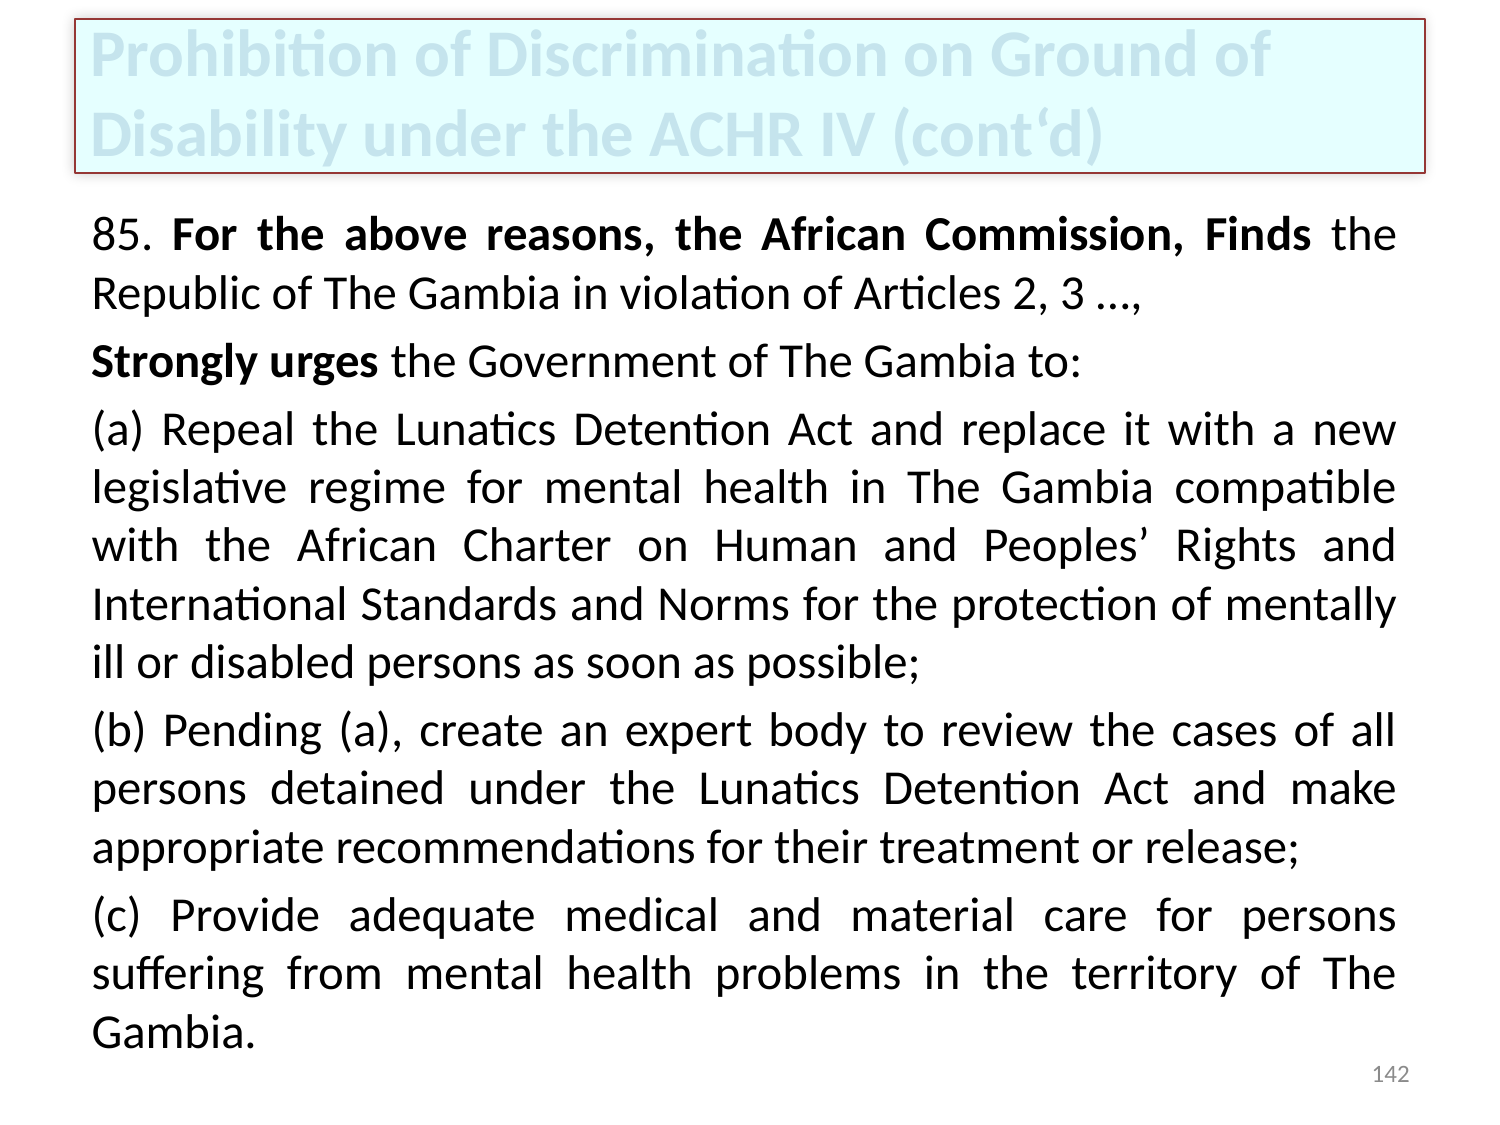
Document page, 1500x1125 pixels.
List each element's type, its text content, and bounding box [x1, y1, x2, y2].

list 85. For the above reasons, the African Commission, Finds the Republic of The Gambia in violation of Articles 2, 3 …, Strongly urges the Government of The Gambia to: (a) Repeal the Lunatics Detention Act and replace it with a new legislative regime for mental health in The Gambia compatible with the African Charter on Human and Peoples’ Rights and International Standards and Norms for the protection of mentally ill or disabled persons as soon as possible; (b) Pending (a), create an expert body to review the cases of all persons detained under the Lunatics Detention Act and make appropriate recommendations for their treatment or release; (c) Provide adequate medical and material care for persons suffering from mental health problems in the territory of The Gambia. [76, 184, 1427, 1083]
title Prohibition of Discrimination on Ground of Disability under the ACHR IV (cont‘d) [75, 19, 1425, 173]
slide_number 142 [1074, 1042, 1425, 1103]
